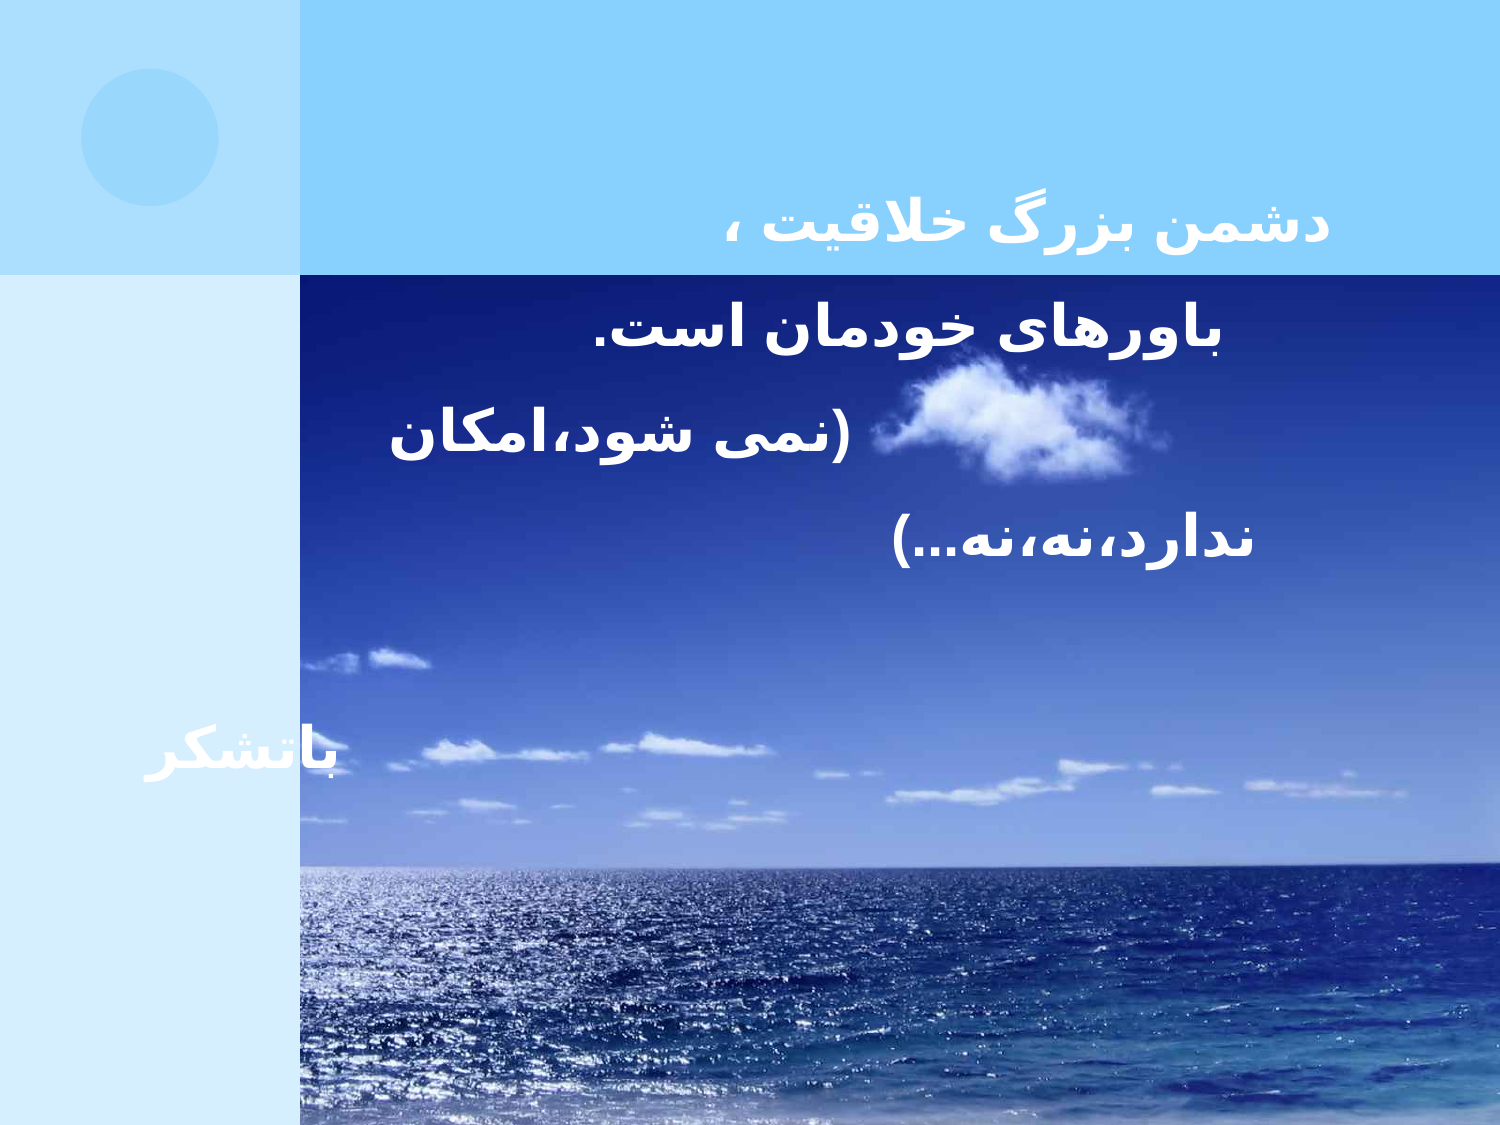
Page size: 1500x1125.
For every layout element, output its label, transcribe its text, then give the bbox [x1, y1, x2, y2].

picture [300, 275, 1500, 1125]
list دشمن بزرگ خلاقیت ، باورهای خودمان است. (نمی شود،امکان ندارد،نه،نه...) باتشکر [46, 140, 1348, 774]
